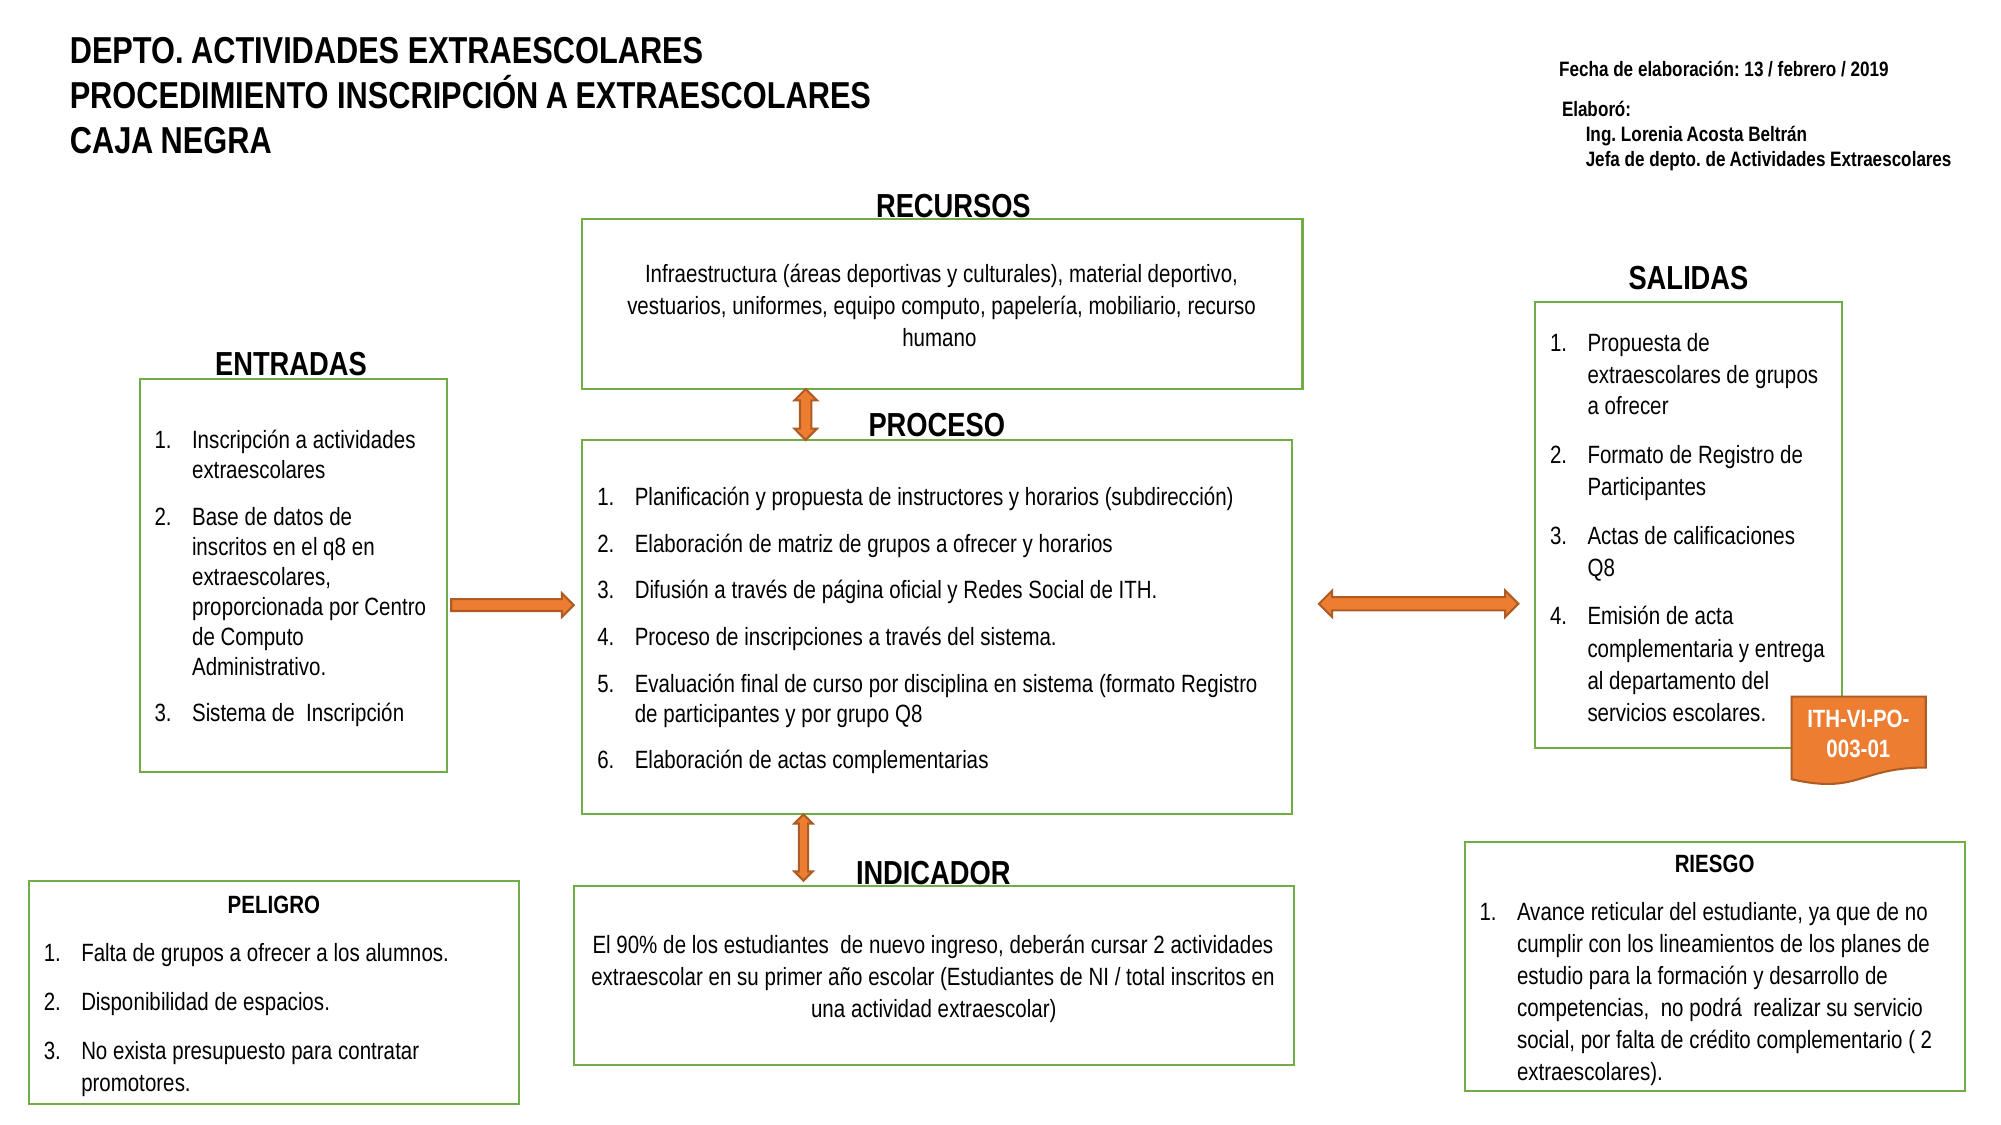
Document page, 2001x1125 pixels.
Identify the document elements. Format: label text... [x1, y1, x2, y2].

text_box Inscripción a actividades extraescolares Base de datos de inscritos en el q8 en extraescolares, proporcionada por Centro de Computo Administrativo. Sistema de Inscripción [139, 378, 448, 773]
text_box PROCESO [853, 392, 1021, 451]
text_box Planificación y propuesta de instructores y horarios (subdirección) Elaboración de matriz de grupos a ofrecer y horarios Difusión a través de página oficial y Redes Social de ITH. Proceso de inscripciones a través del sistema. Evaluación final de curso por disciplina en sistema (formato Registro de participantes y por grupo Q8 Elaboración de actas complementarias [581, 439, 1293, 815]
text_box RIESGO Avance reticular del estudiante, ya que de no cumplir con los lineamientos de los planes de estudio para la formación y desarrollo de competencias, no podrá realizar su servicio social, por falta de crédito complementario ( 2 extraescolares). [1464, 841, 1966, 1092]
text_box Elaboró: Ing. Lorenia Acosta Beltrán Jefa de depto. de Actividades Extraescolares [1547, 88, 1967, 179]
text_box DEPTO. ACTIVIDADES EXTRAESCOLARES PROCEDIMIENTO INSCRIPCIÓN A EXTRAESCOLARES CAJA NEGRA [55, 19, 835, 173]
text_box PELIGRO Falta de grupos a ofrecer a los alumnos. Disponibilidad de espacios. No exista presupuesto para contratar promotores. [28, 880, 520, 1105]
text_box [1317, 588, 1520, 620]
text_box [450, 590, 576, 620]
text_box Fecha de elaboración: 13 / febrero / 2019 [1544, 48, 1904, 88]
text_box Infraestructura (áreas deportivas y culturales), material deportivo, vestuarios, uniformes, equipo computo, papelería, mobiliario, recurso humano [581, 218, 1304, 390]
text_box ENTRADAS [200, 331, 383, 390]
text_box El 90% de los estudiantes de nuevo ingreso, deberán cursar 2 actividades extraescolar en su primer año escolar (Estudiantes de NI / total inscritos en una actividad extraescolar) [573, 885, 1295, 1066]
text_box INDICADOR [841, 841, 1026, 899]
text_box RECURSOS [861, 173, 1046, 232]
text_box SALIDAS [1613, 246, 1764, 304]
text_box ITH-VI-PO-003-01 [1790, 695, 1927, 786]
text_box [791, 387, 820, 442]
text_box [791, 812, 816, 883]
text_box Propuesta de extraescolares de grupos a ofrecer Formato de Registro de Participantes Actas de calificaciones Q8 Emisión de acta complementaria y entrega al departamento del servicios escolares. [1534, 301, 1843, 749]
